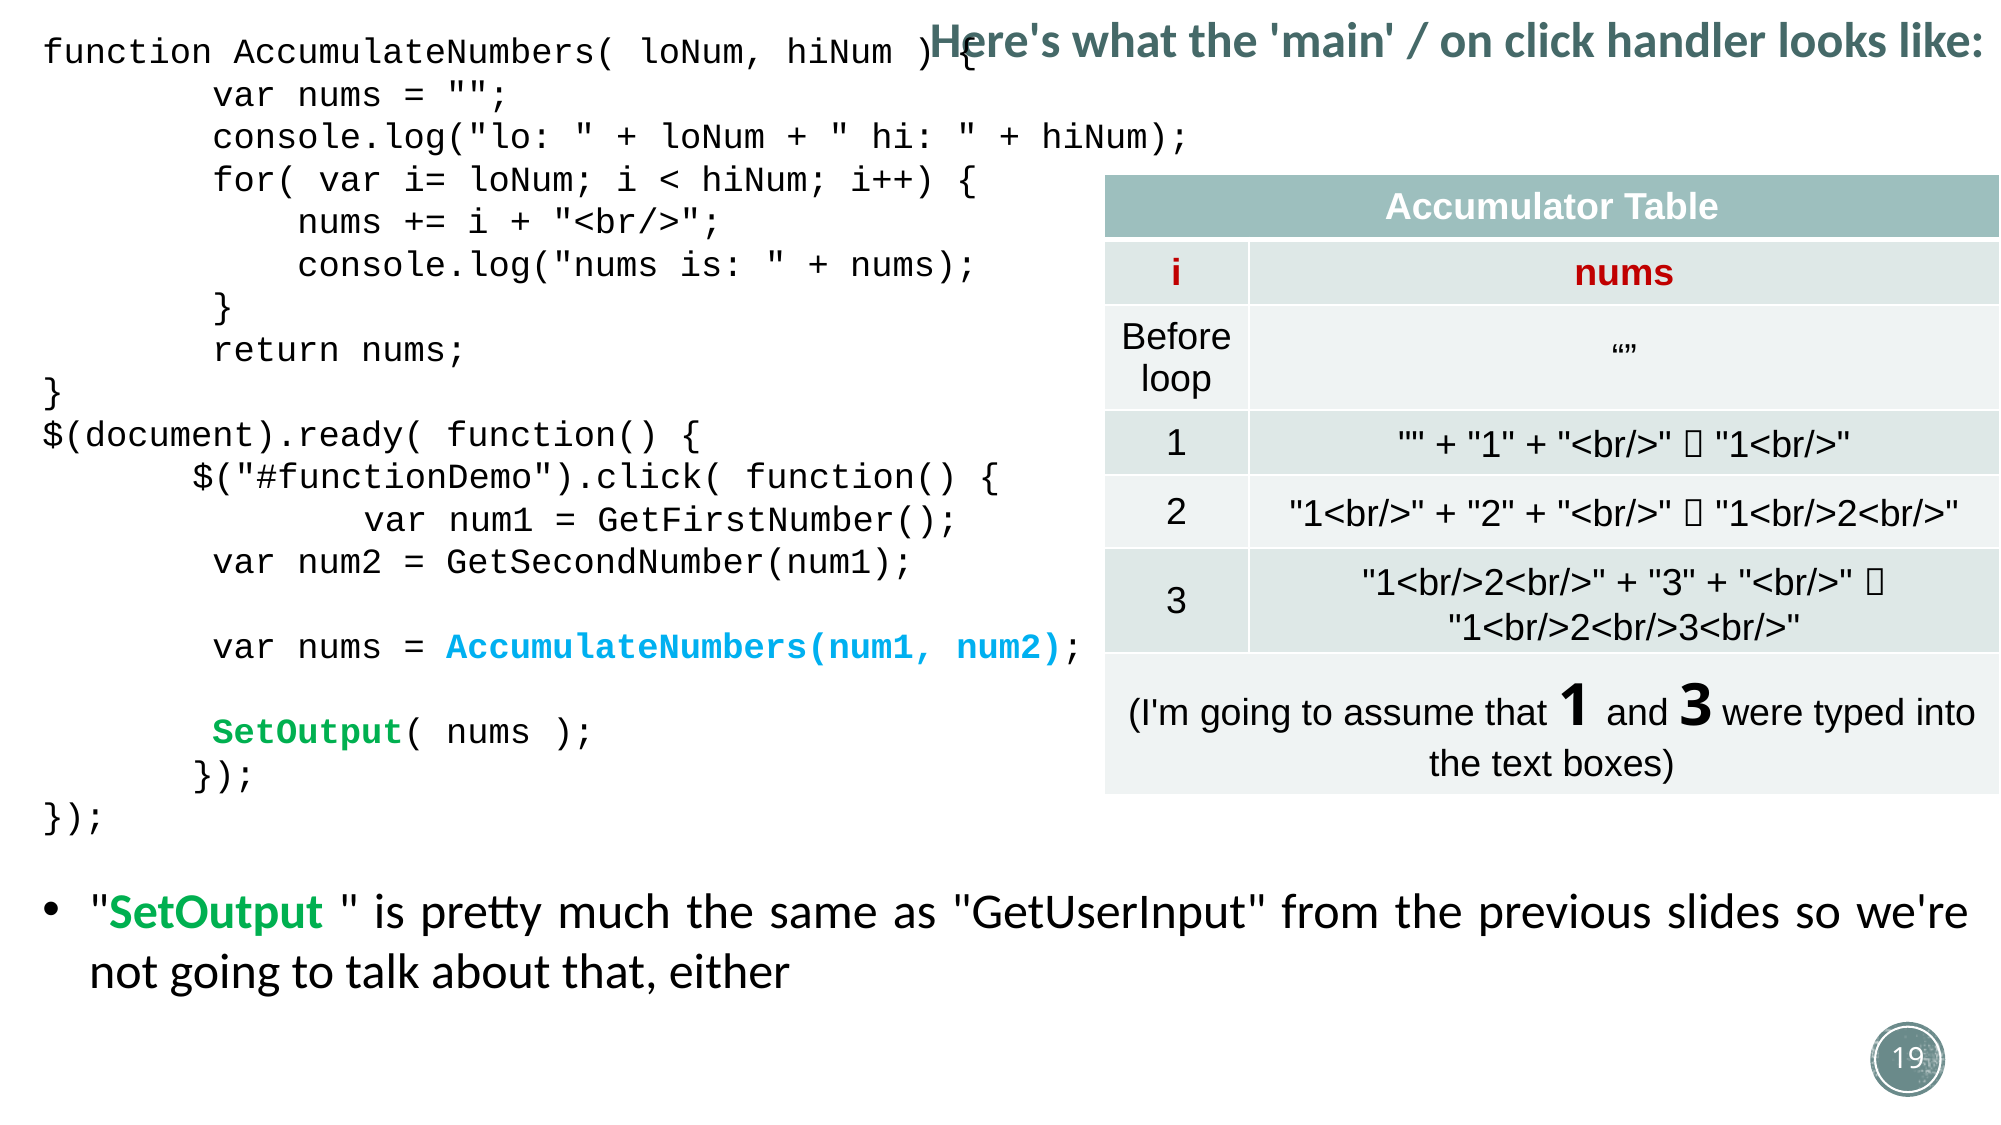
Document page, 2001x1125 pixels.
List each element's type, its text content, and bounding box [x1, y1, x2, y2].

table_cell nums [1250, 242, 1999, 304]
table_cell (I'm going to assume that 1 and 3 were typed into the text boxes) [1105, 654, 1999, 794]
table_cell i [1105, 242, 1248, 304]
table_cell "1<br/>2<br/>" + "3" + "<br/>"  "1<br/>2<br/>3<br/>" [1250, 549, 1999, 652]
table_cell "" + "1" + "<br/>"  "1<br/>" [1250, 411, 1999, 474]
table_cell 1 [1105, 411, 1248, 474]
text_box Here's what the 'main' / on click handler looks like: [96, 0, 2000, 75]
table_header Accumulator Table [1105, 175, 1999, 237]
table_cell “” [1250, 306, 1999, 409]
table_cell 3 [1105, 549, 1248, 652]
table_cell Before loop [1105, 306, 1248, 409]
table_cell "1<br/>" + "2" + "<br/>"  "1<br/>2<br/>" [1250, 476, 1999, 547]
table_cell 2 [1105, 476, 1248, 547]
slide_number 19 [1855, 1028, 1961, 1089]
text_box function AccumulateNumbers( loNum, hiNum ) { var nums = ""; console.log("lo: " + loNum + " hi: " + hiNum); for( var i= loNum; i < hiNum; i++) { nums += i + "<br/>"; console.log("nums is: " + nums); } return nums; } $(document).ready( function() { $("#functionDemo").click( function() { var num1 = GetFirstNumber(); var num2 = GetSecondNumber(num1); var nums = AccumulateNumbers(num1, num2); SetOutput( nums ); }); }); "SetOutput " is pretty much the same as "GetUserInput" from the previous slides so we're not going to talk about that, either [27, 20, 1985, 1006]
